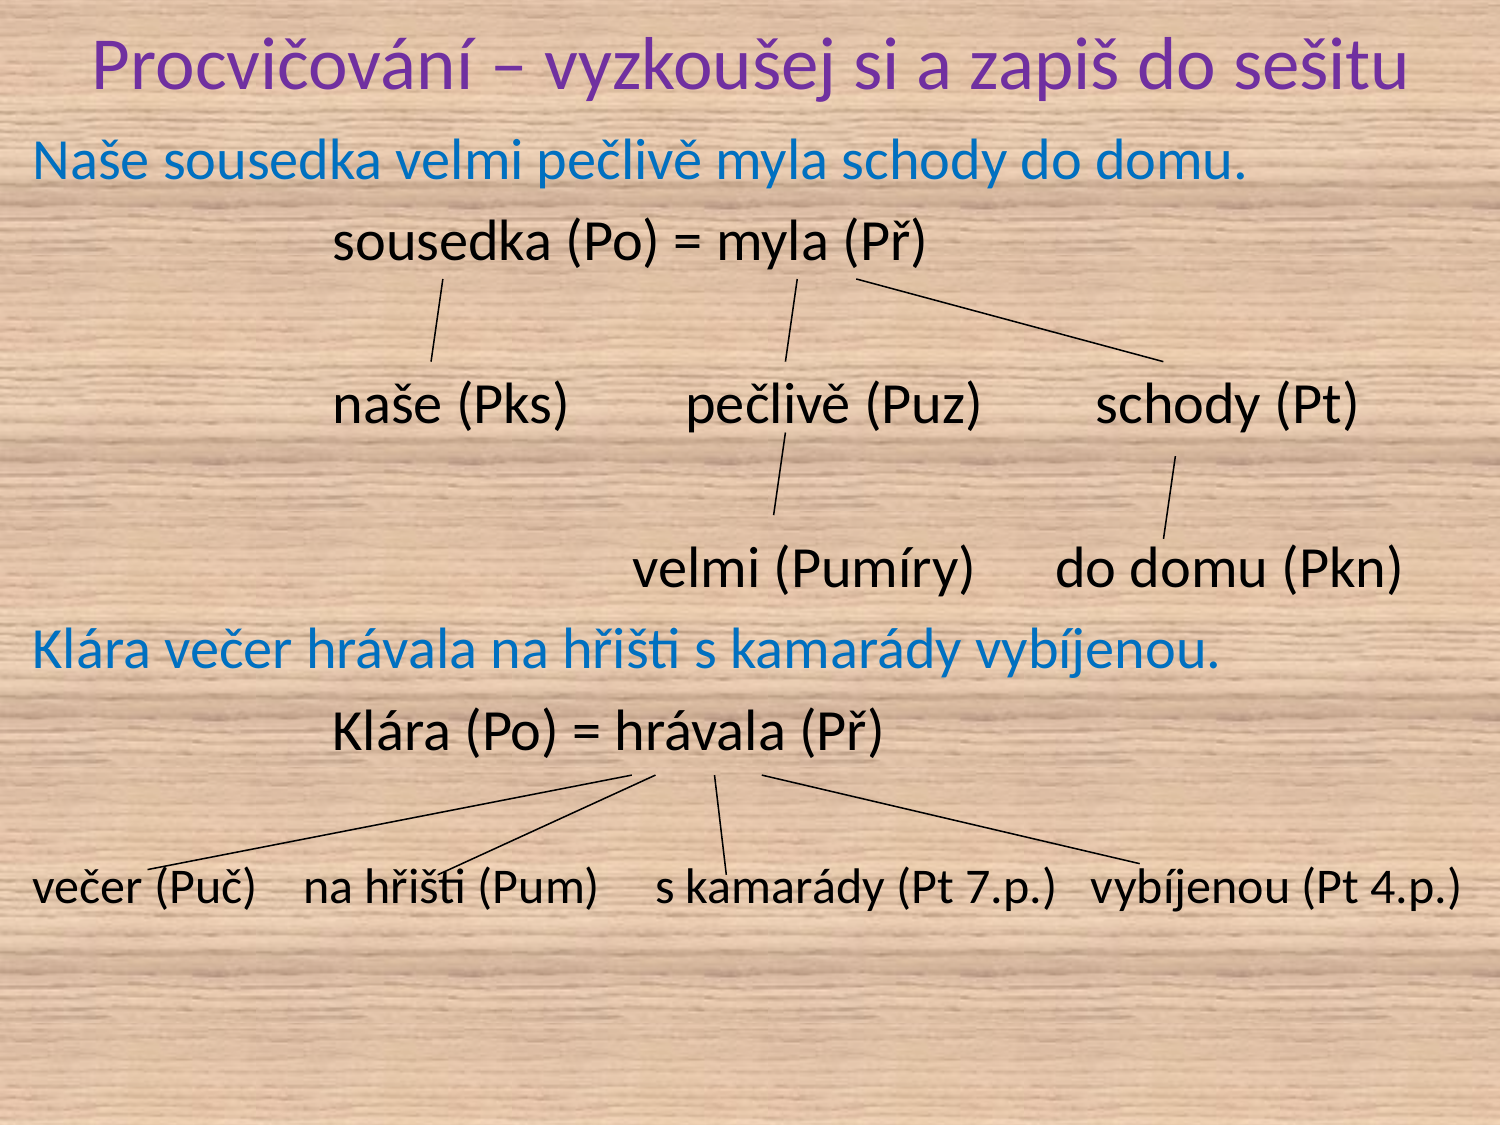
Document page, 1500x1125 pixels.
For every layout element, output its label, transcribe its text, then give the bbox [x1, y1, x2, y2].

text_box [714, 774, 727, 875]
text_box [785, 278, 798, 362]
title Procvičování – vyzkoušej si a zapiš do sešitu [76, 1, 1427, 113]
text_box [773, 432, 786, 516]
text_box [1163, 455, 1176, 540]
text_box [856, 278, 1164, 362]
list Naše sousedka velmi pečlivě myla schody do domu. sousedka (Po) = myla (Př) naše (Pks) pečlivě (Puz) schody (Pt) velmi (Pumíry) do domu (Pkn) Klára večer hrávala na hřišti s kamarády vybíjenou. Klára (Po) = hrávala (Př) večer (Puč) na hřišti (Pum) s kamarády (Pt 7.p.) vybíjenou (Pt 4.p.) [17, 113, 1483, 1106]
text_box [430, 278, 444, 362]
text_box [761, 774, 1141, 864]
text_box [437, 774, 656, 875]
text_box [147, 774, 436, 870]
